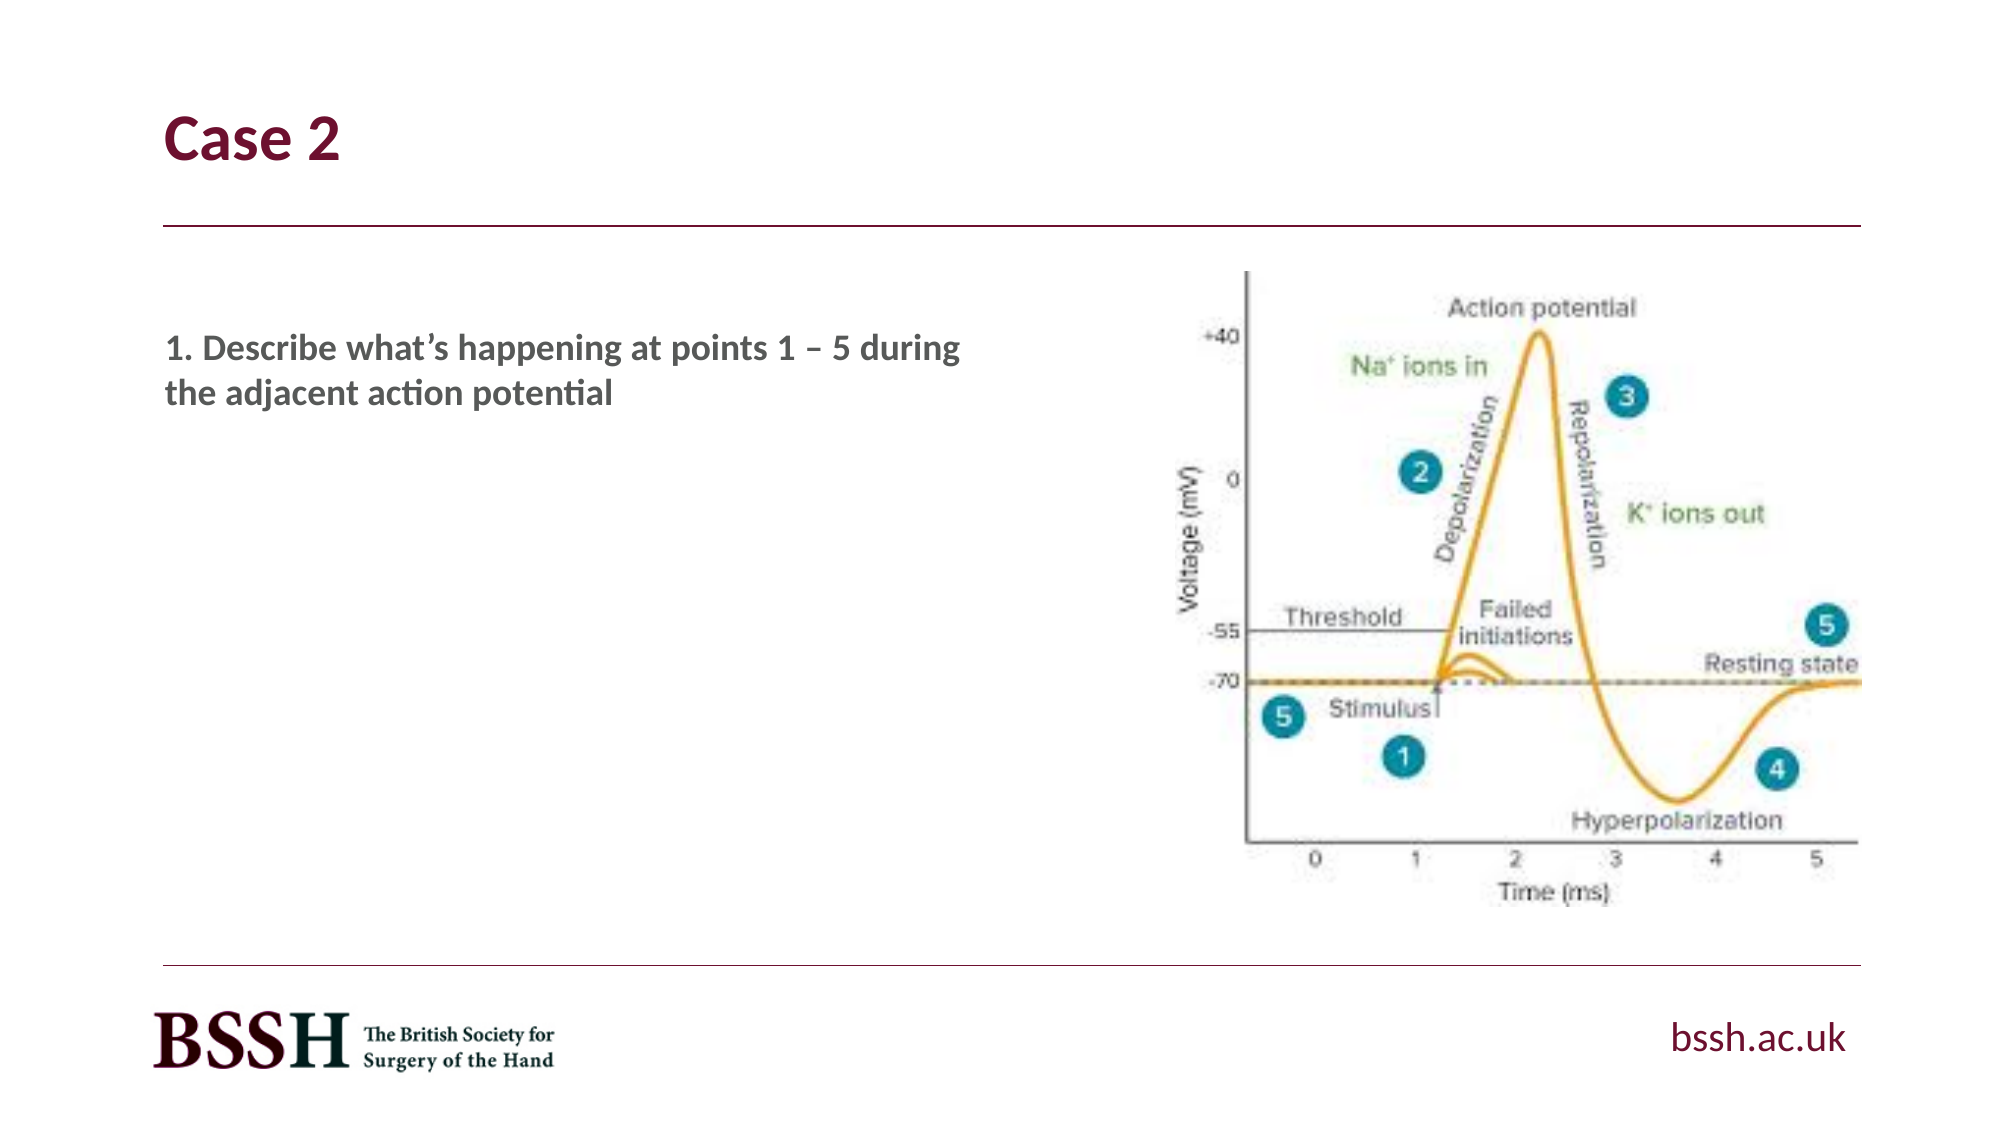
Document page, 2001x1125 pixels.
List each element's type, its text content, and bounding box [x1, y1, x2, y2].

picture [149, 1004, 563, 1083]
picture [1175, 271, 1862, 907]
text_box Describe what’s happening at points 1 – 5 during the adjacent action potential [149, 270, 976, 501]
text_box Case 2 [150, 86, 1629, 182]
text_box bssh.ac.uk [1569, 1002, 1862, 1068]
